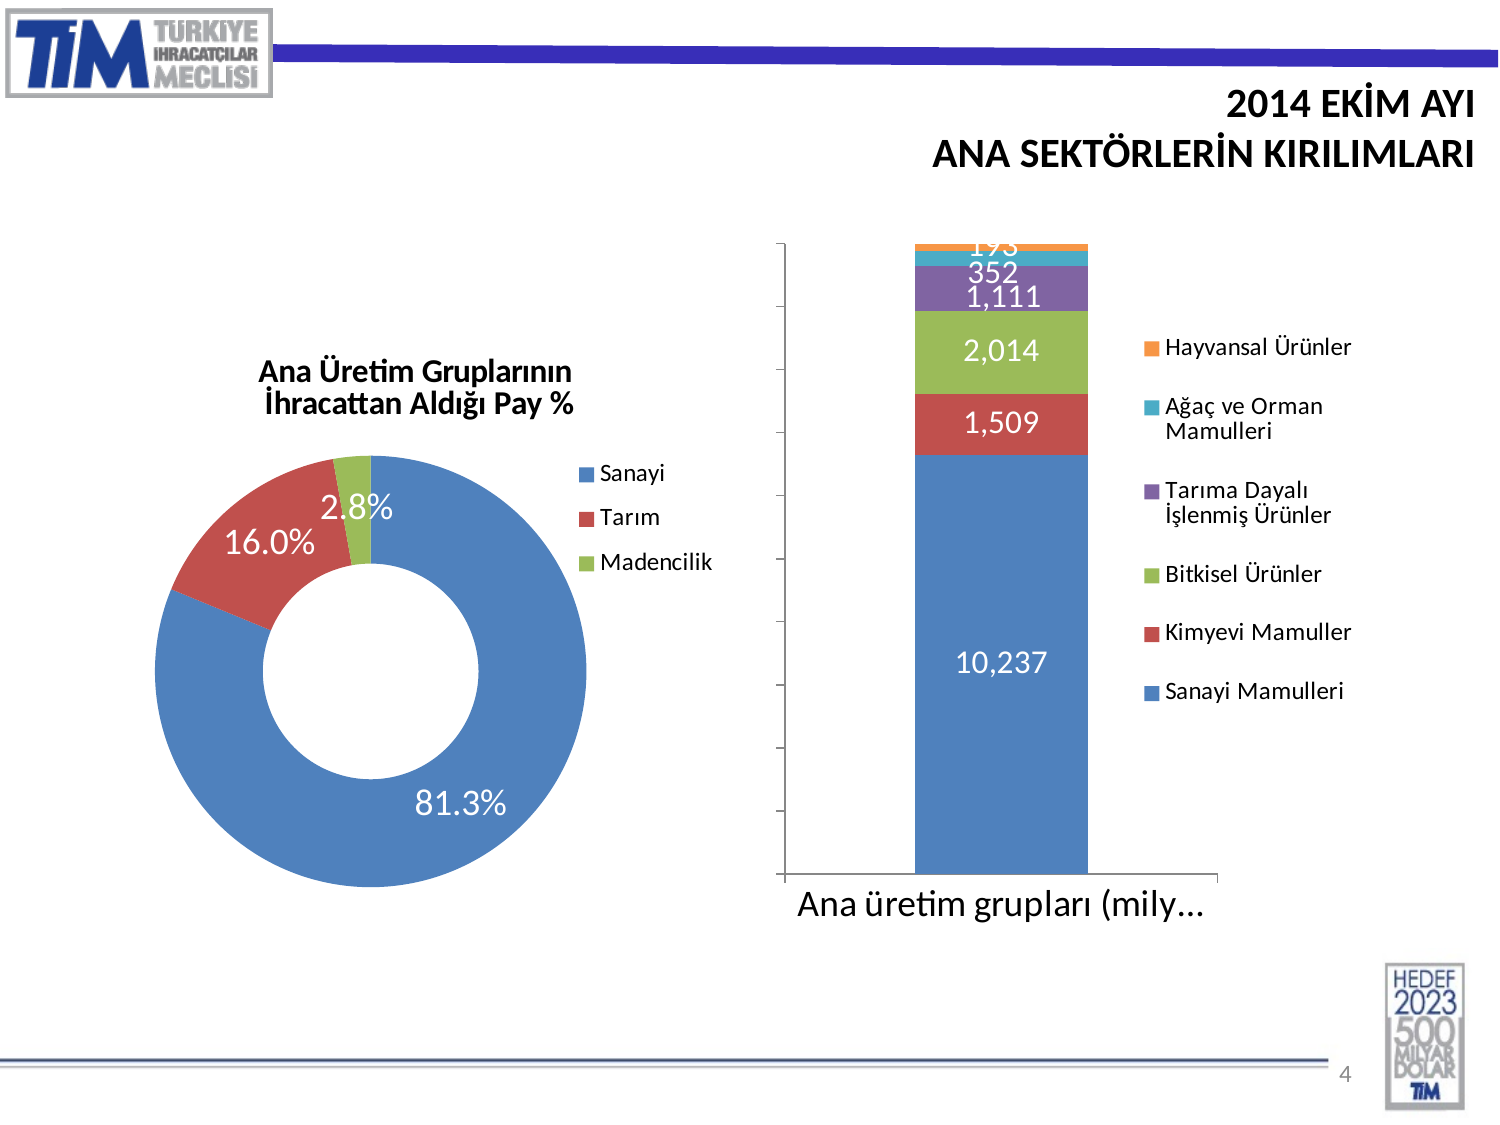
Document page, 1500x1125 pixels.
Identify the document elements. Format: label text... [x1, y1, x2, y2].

slide_number 4 [1051, 1042, 1367, 1103]
chart [100, 326, 739, 977]
text_box 2014 EKİM AYI ANA SEKTÖRLERİN KIRILIMLARI [159, 68, 1500, 183]
picture [0, 948, 1500, 1125]
chart [773, 229, 1424, 956]
picture [5, 8, 273, 98]
